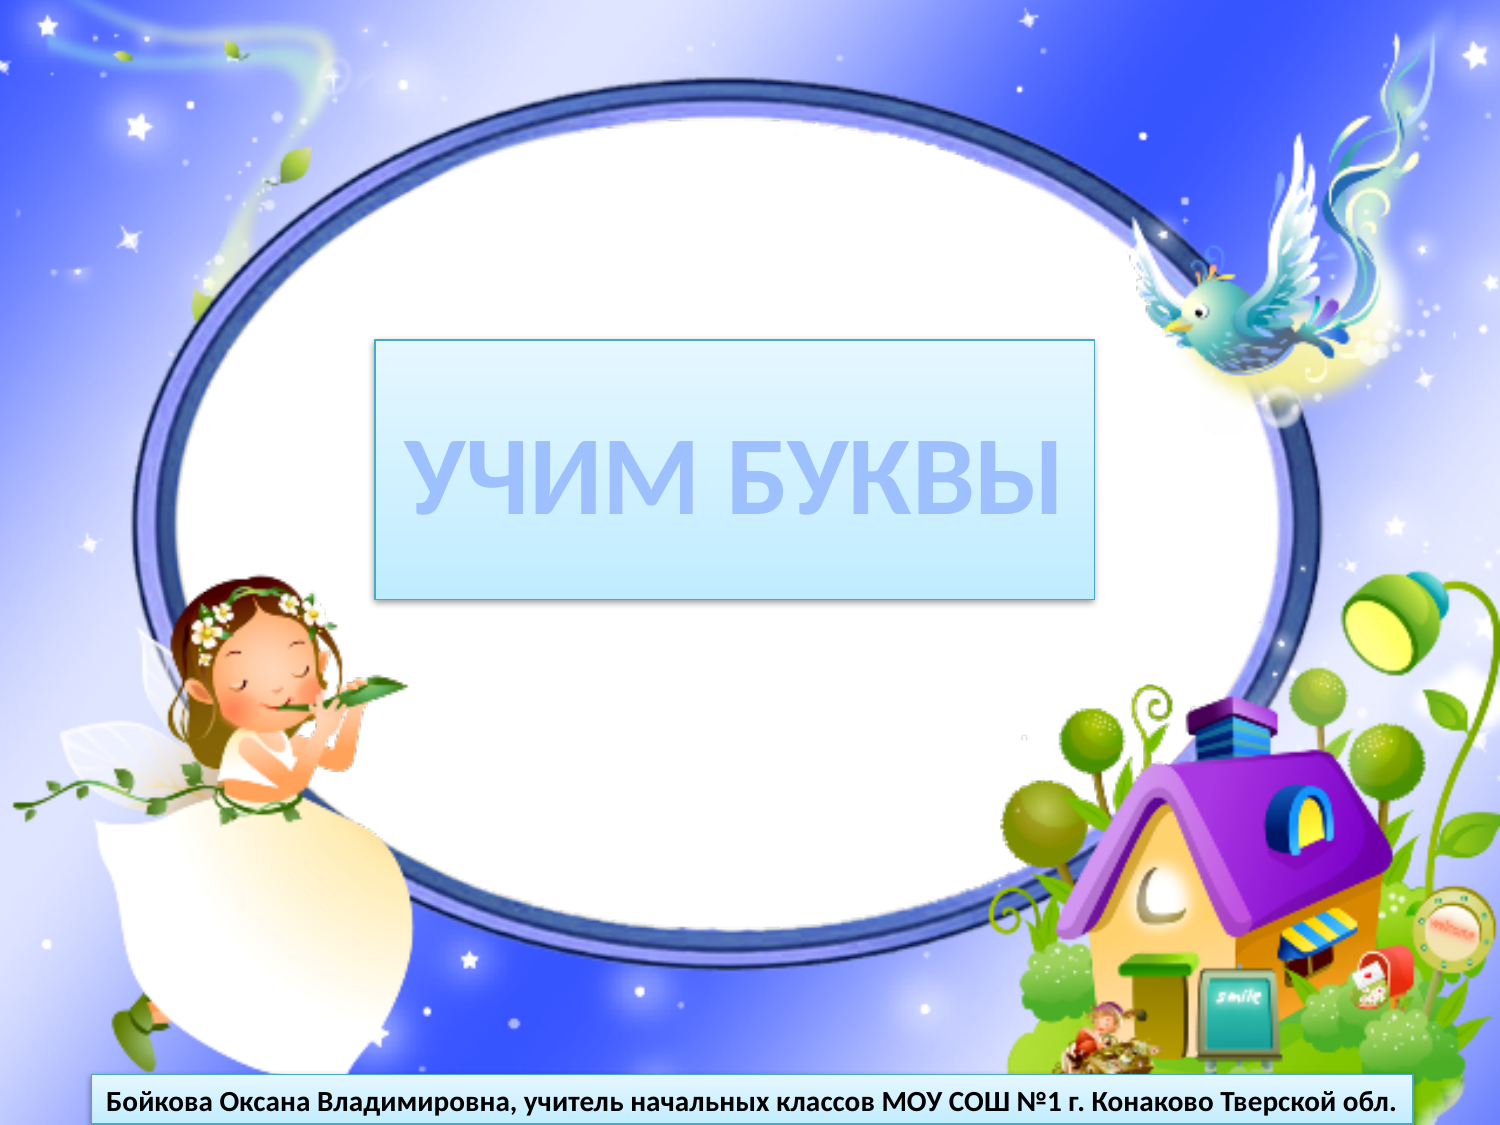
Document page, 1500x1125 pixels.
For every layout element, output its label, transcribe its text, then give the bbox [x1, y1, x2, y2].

picture [0, 0, 1500, 1125]
text_box Бойкова Оксана Владимировна, учитель начальных классов МОУ СОШ №1 г. Конаково Тверской обл. [91, 1074, 1414, 1125]
title УЧИМ БУКВЫ [374, 339, 1095, 600]
